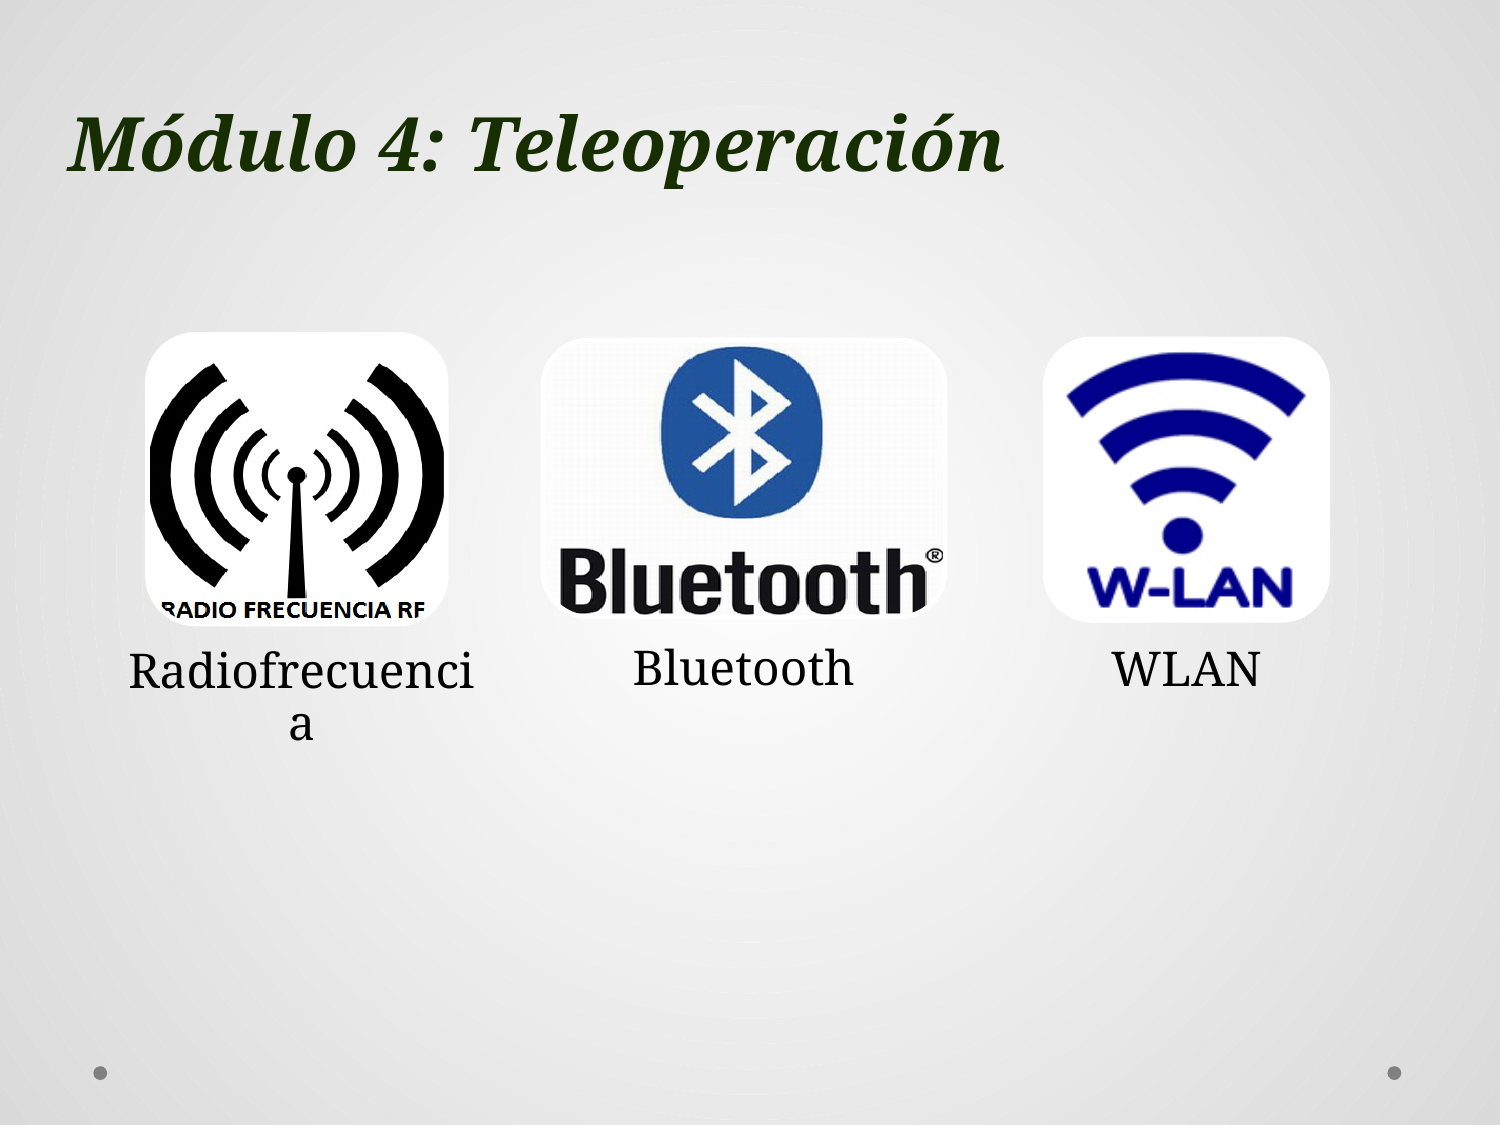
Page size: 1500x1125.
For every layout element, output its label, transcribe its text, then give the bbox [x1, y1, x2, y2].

title Módulo 4: Teleoperación [53, 66, 1474, 194]
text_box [100, 219, 1389, 887]
